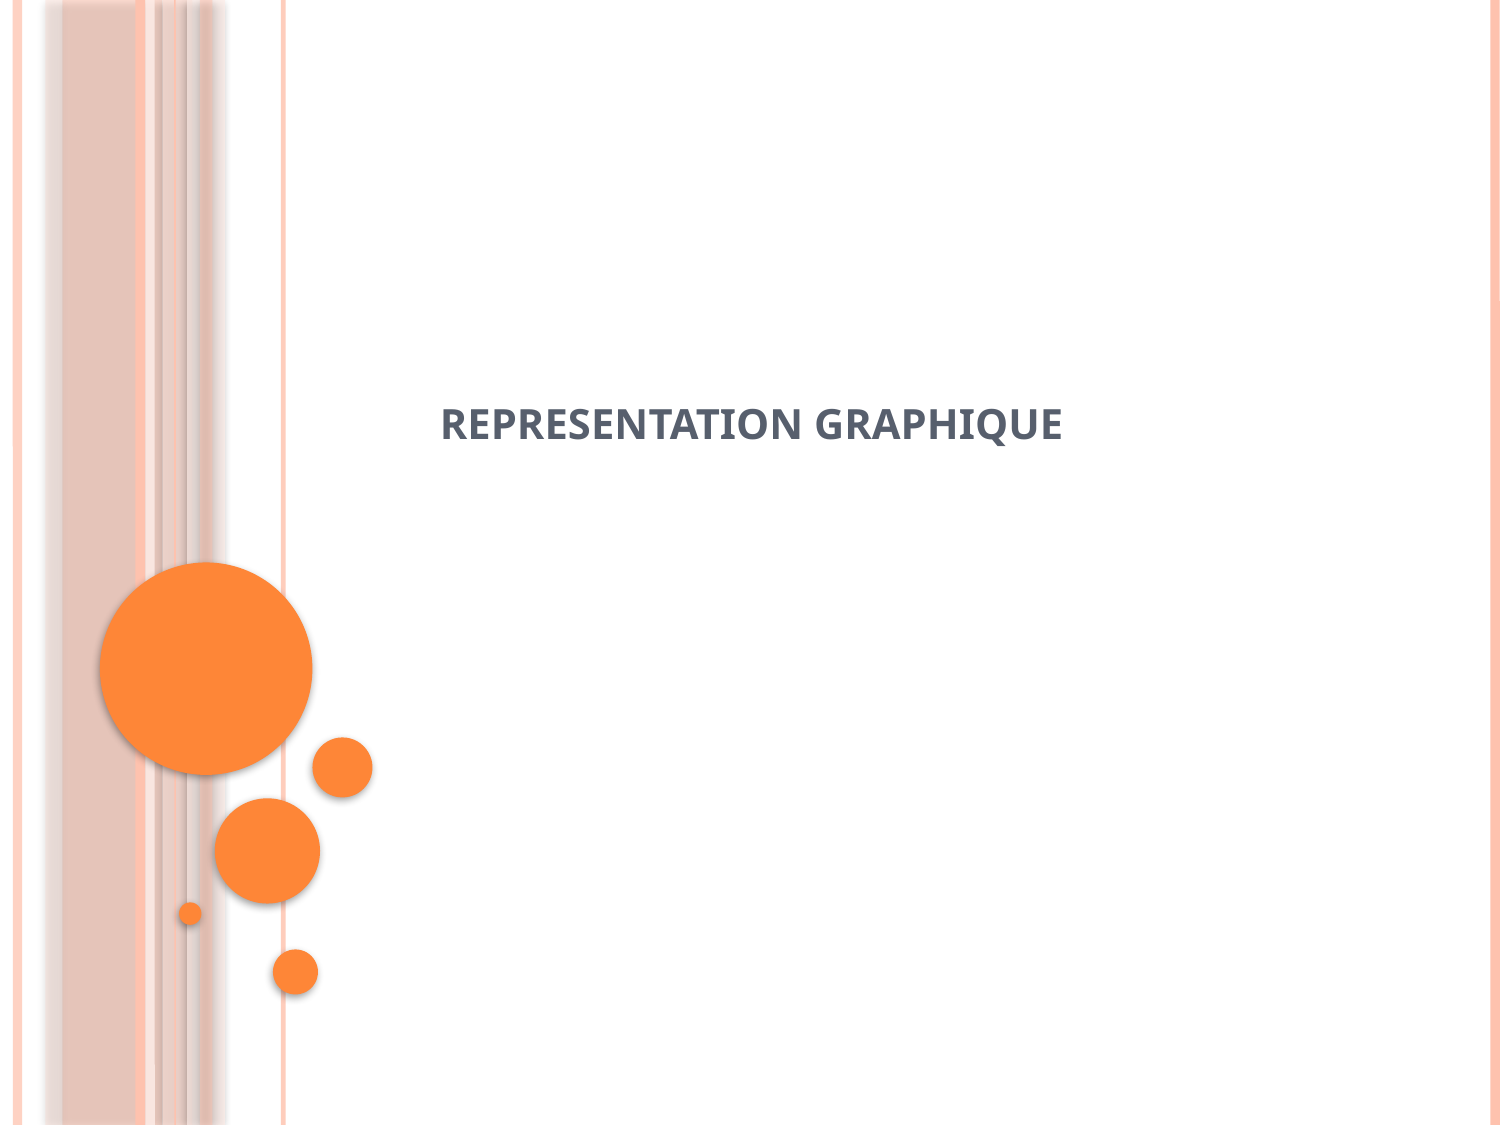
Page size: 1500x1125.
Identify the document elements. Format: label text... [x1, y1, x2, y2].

text_box REPRESENTATION GRAPHIQUE [275, 42, 1500, 843]
